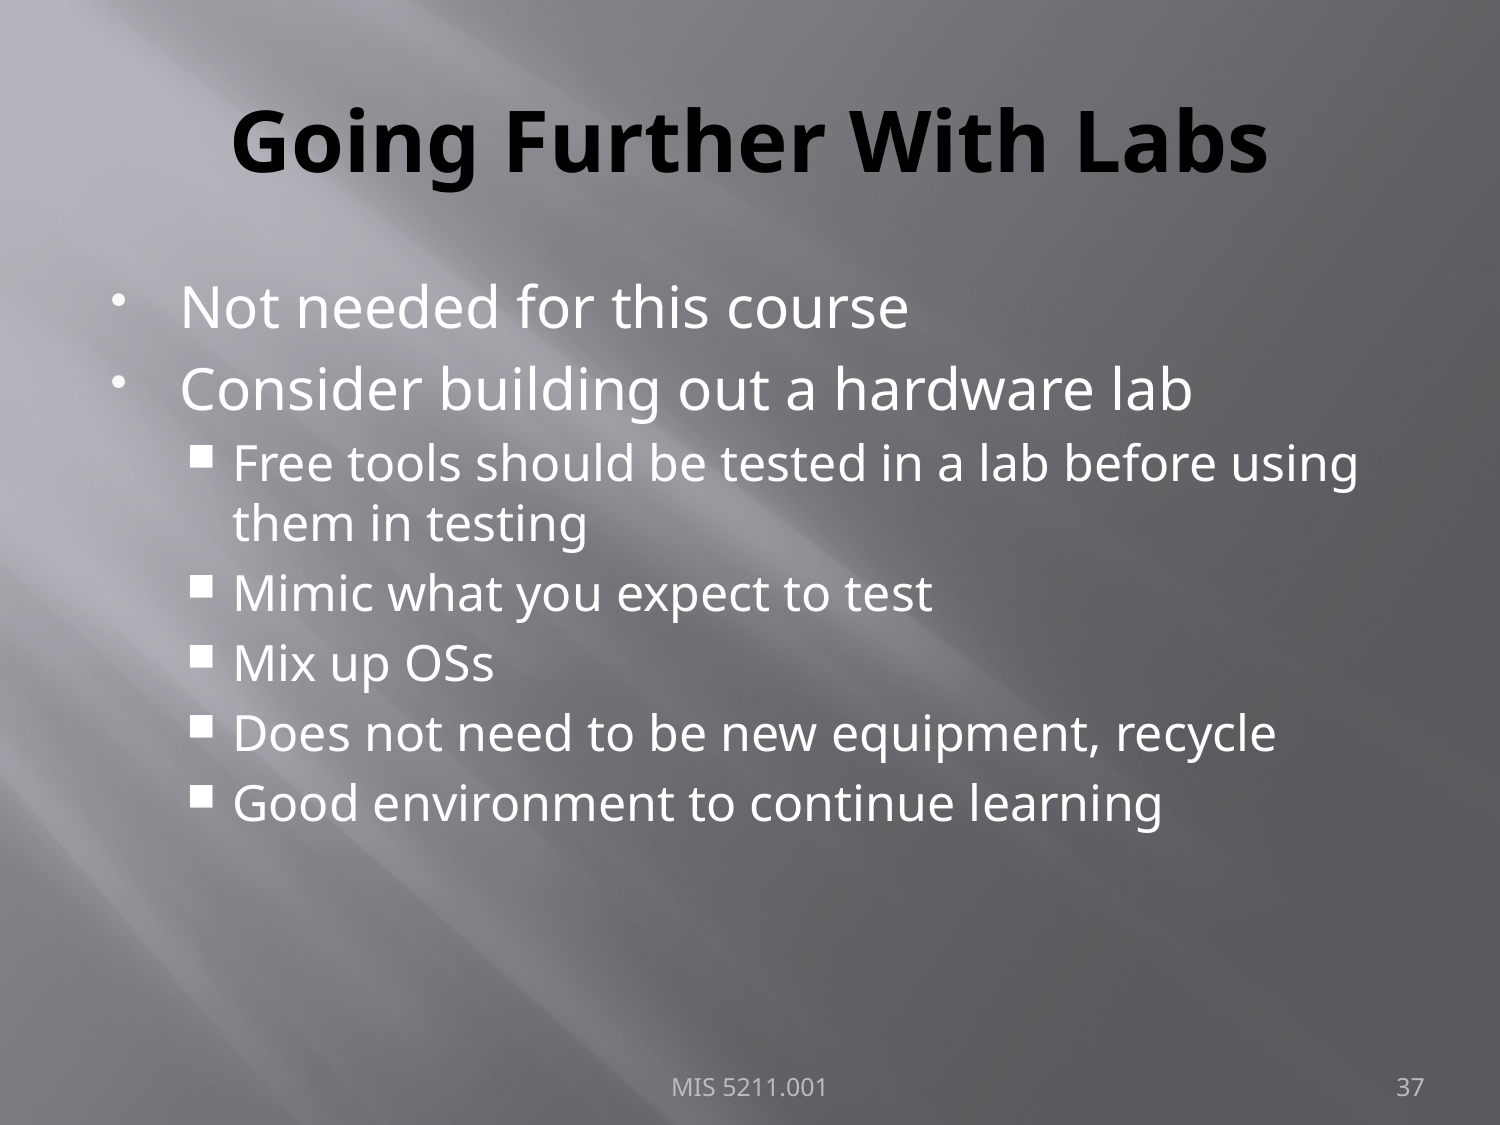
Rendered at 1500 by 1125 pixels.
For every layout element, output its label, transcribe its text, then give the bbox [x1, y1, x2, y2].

list Not needed for this course Consider building out a hardware lab Free tools should be tested in a lab before using them in testing Mimic what you expect to test Mix up OSs Does not need to be new equipment, recycle Good environment to continue learning [75, 262, 1425, 1035]
title Going Further With Labs [75, 45, 1425, 233]
footer MIS 5211.001 [512, 1052, 988, 1113]
slide_number 37 [1299, 1052, 1425, 1113]
